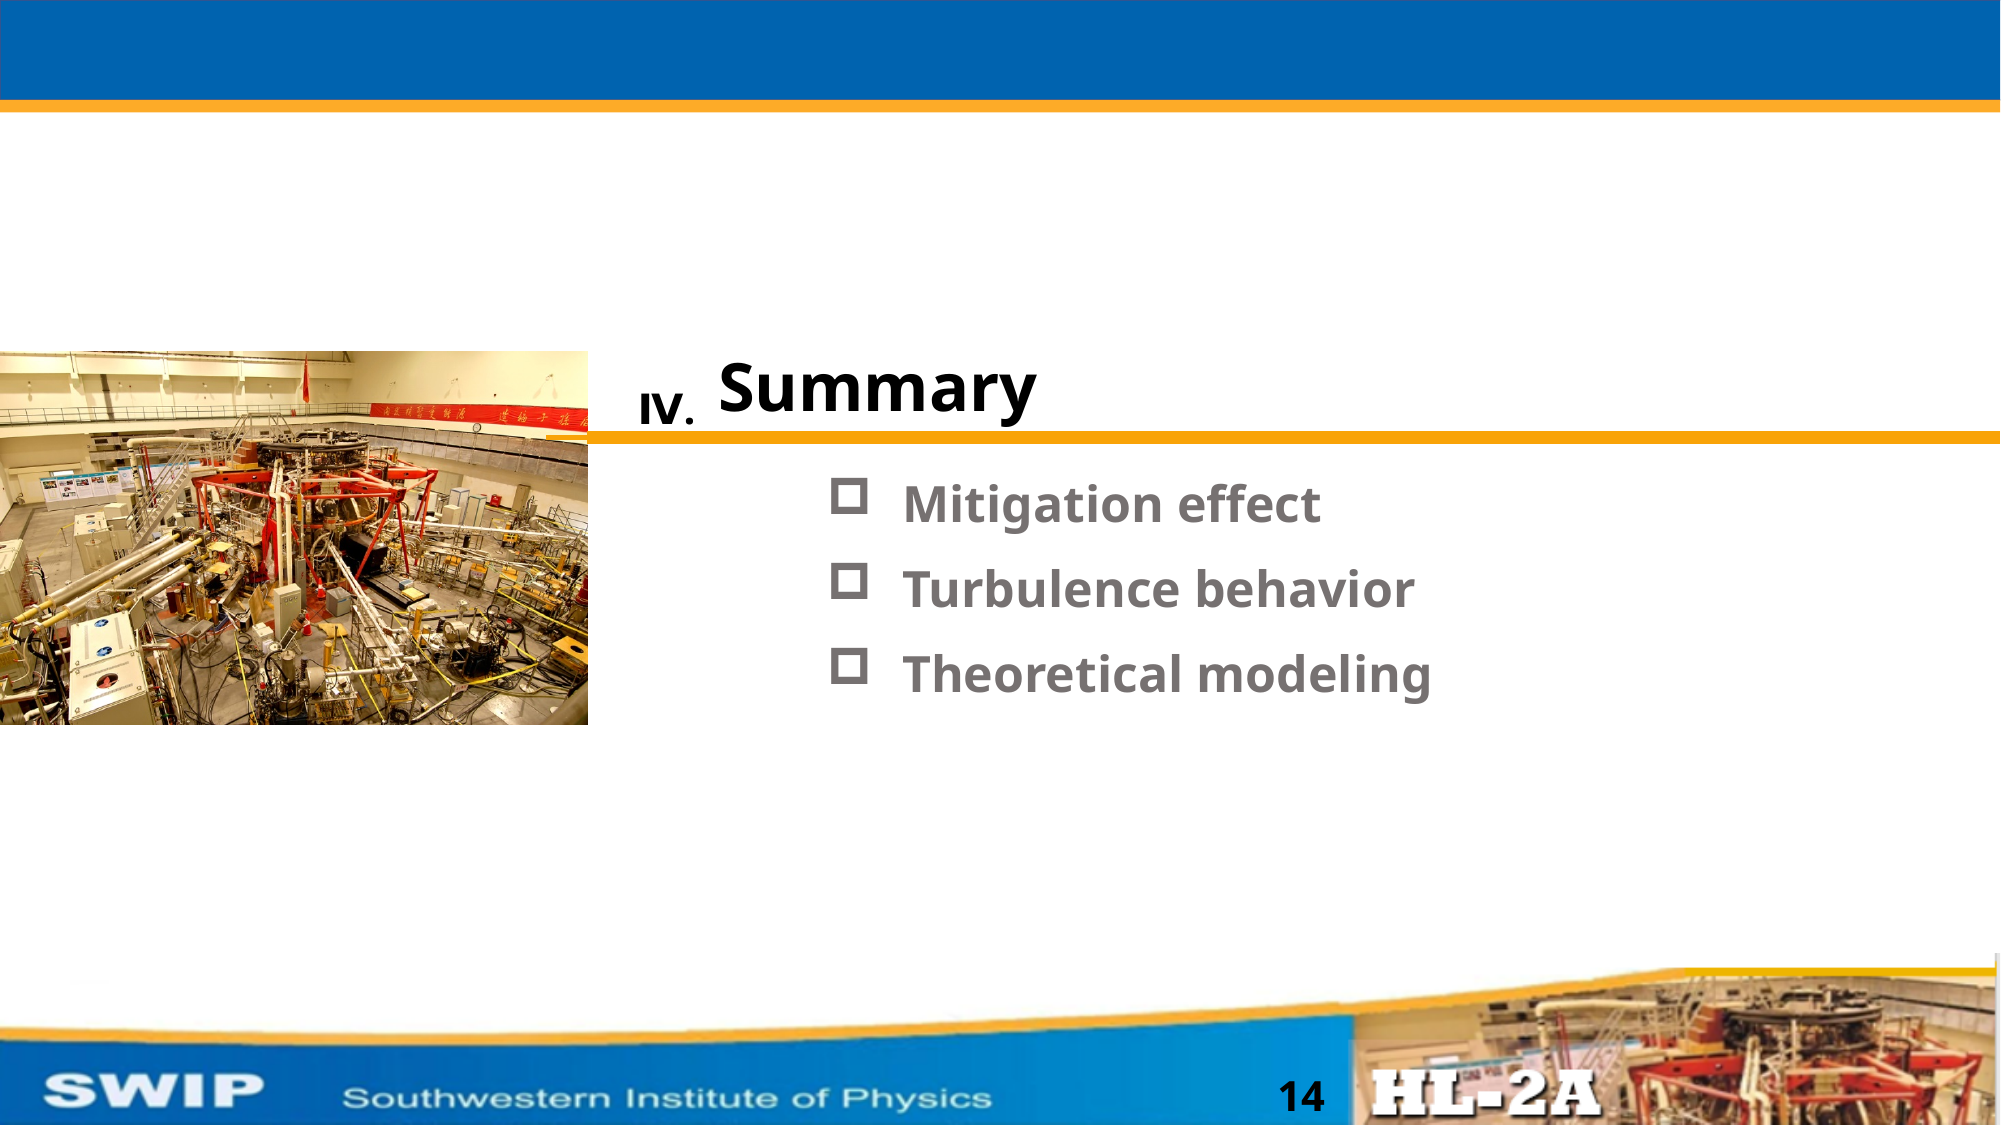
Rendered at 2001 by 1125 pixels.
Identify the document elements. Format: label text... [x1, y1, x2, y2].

picture [0, 351, 588, 725]
slide_number 14 [1262, 1062, 1613, 1123]
picture [0, 953, 2001, 1125]
text_box Mitigation effect Turbulence behavior Theoretical modeling [737, 465, 1800, 710]
text_box Ⅳ. [622, 375, 721, 437]
text_box Summary [703, 337, 1054, 433]
